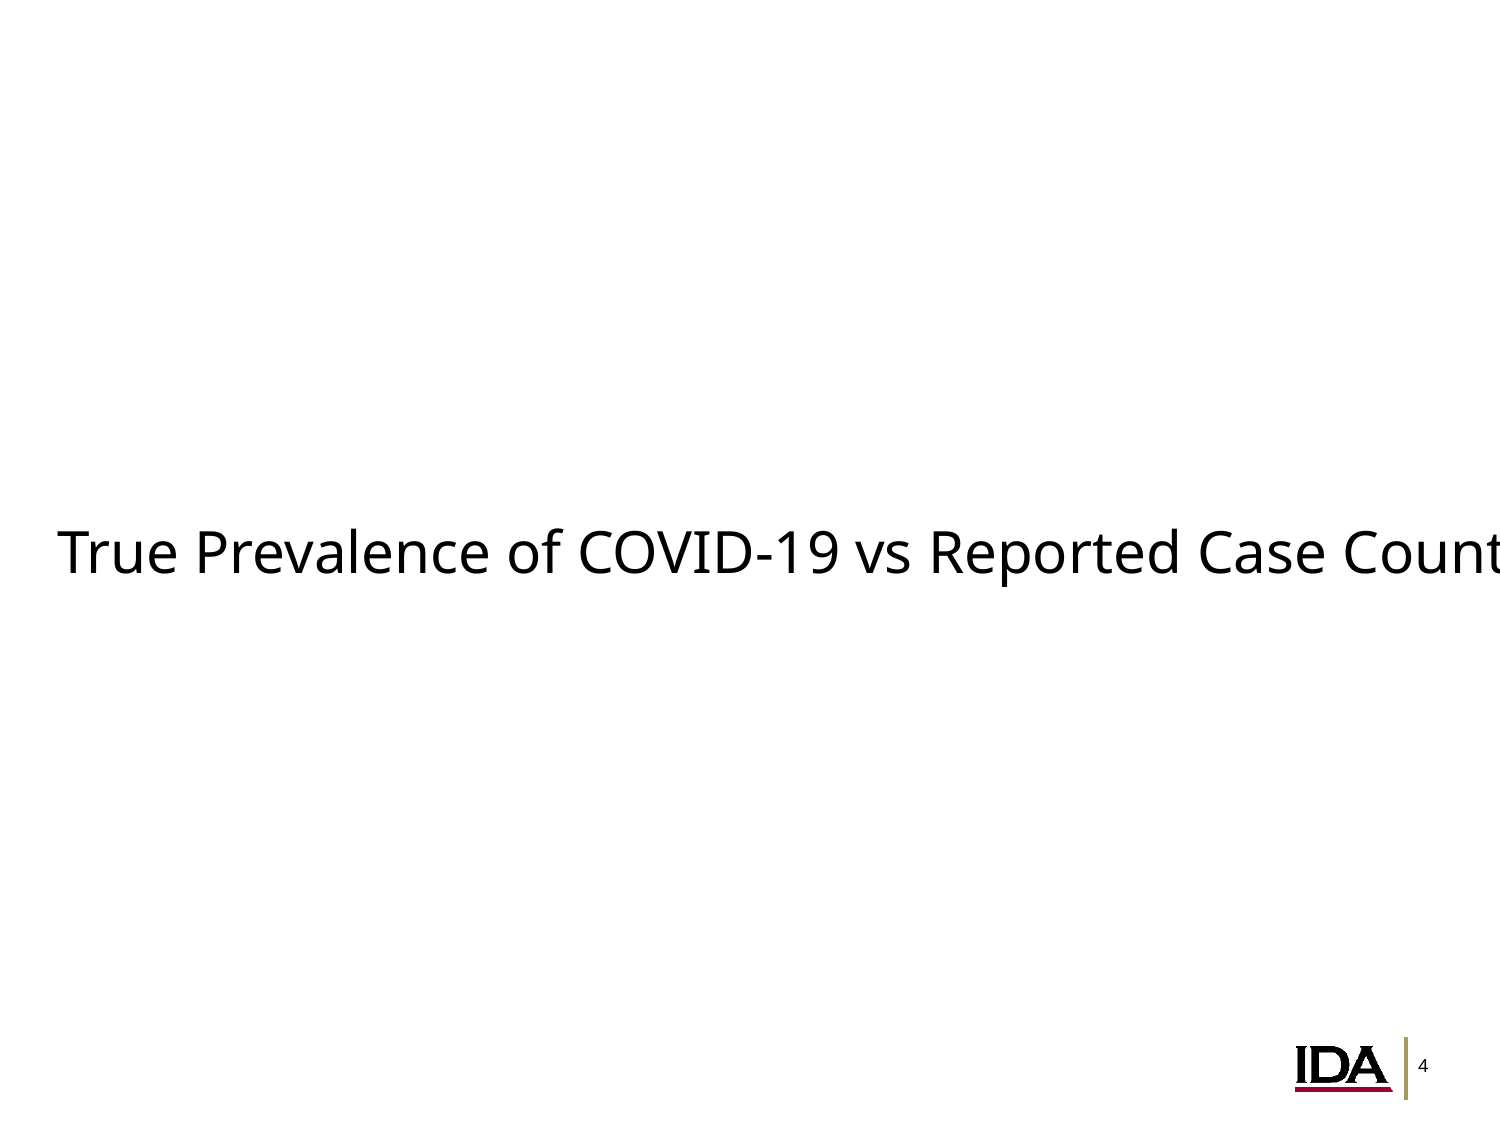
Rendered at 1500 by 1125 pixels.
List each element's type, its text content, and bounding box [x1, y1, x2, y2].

picture [1295, 1046, 1393, 1092]
title True Prevalence of COVID-19 vs Reported Case Counts [41, 507, 1500, 665]
